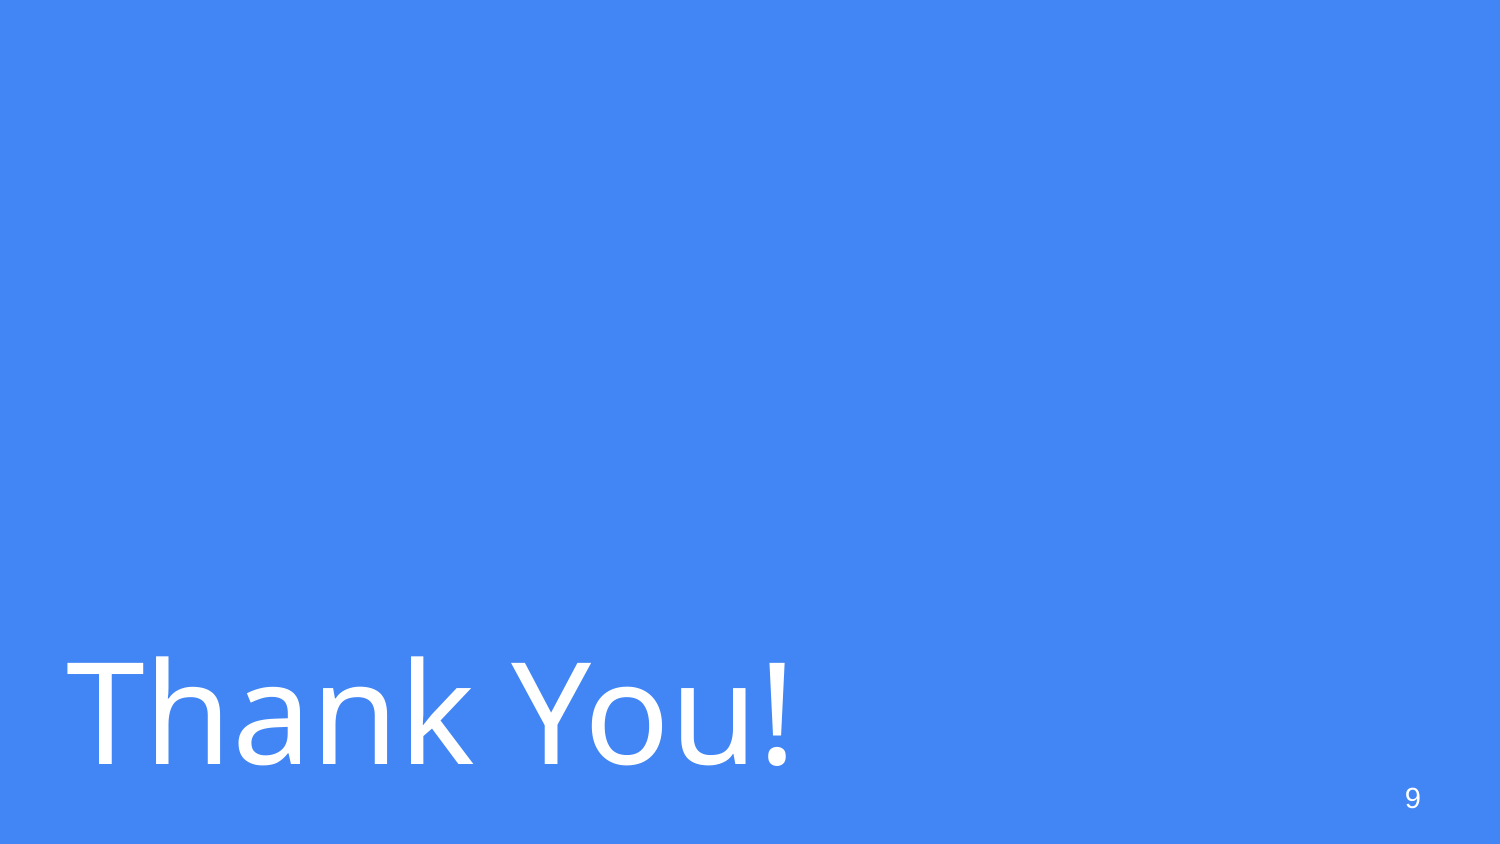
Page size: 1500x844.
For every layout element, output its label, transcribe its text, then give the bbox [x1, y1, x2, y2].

title Thank You! [51, 406, 1383, 809]
slide_number ‹#› [1389, 764, 1480, 830]
